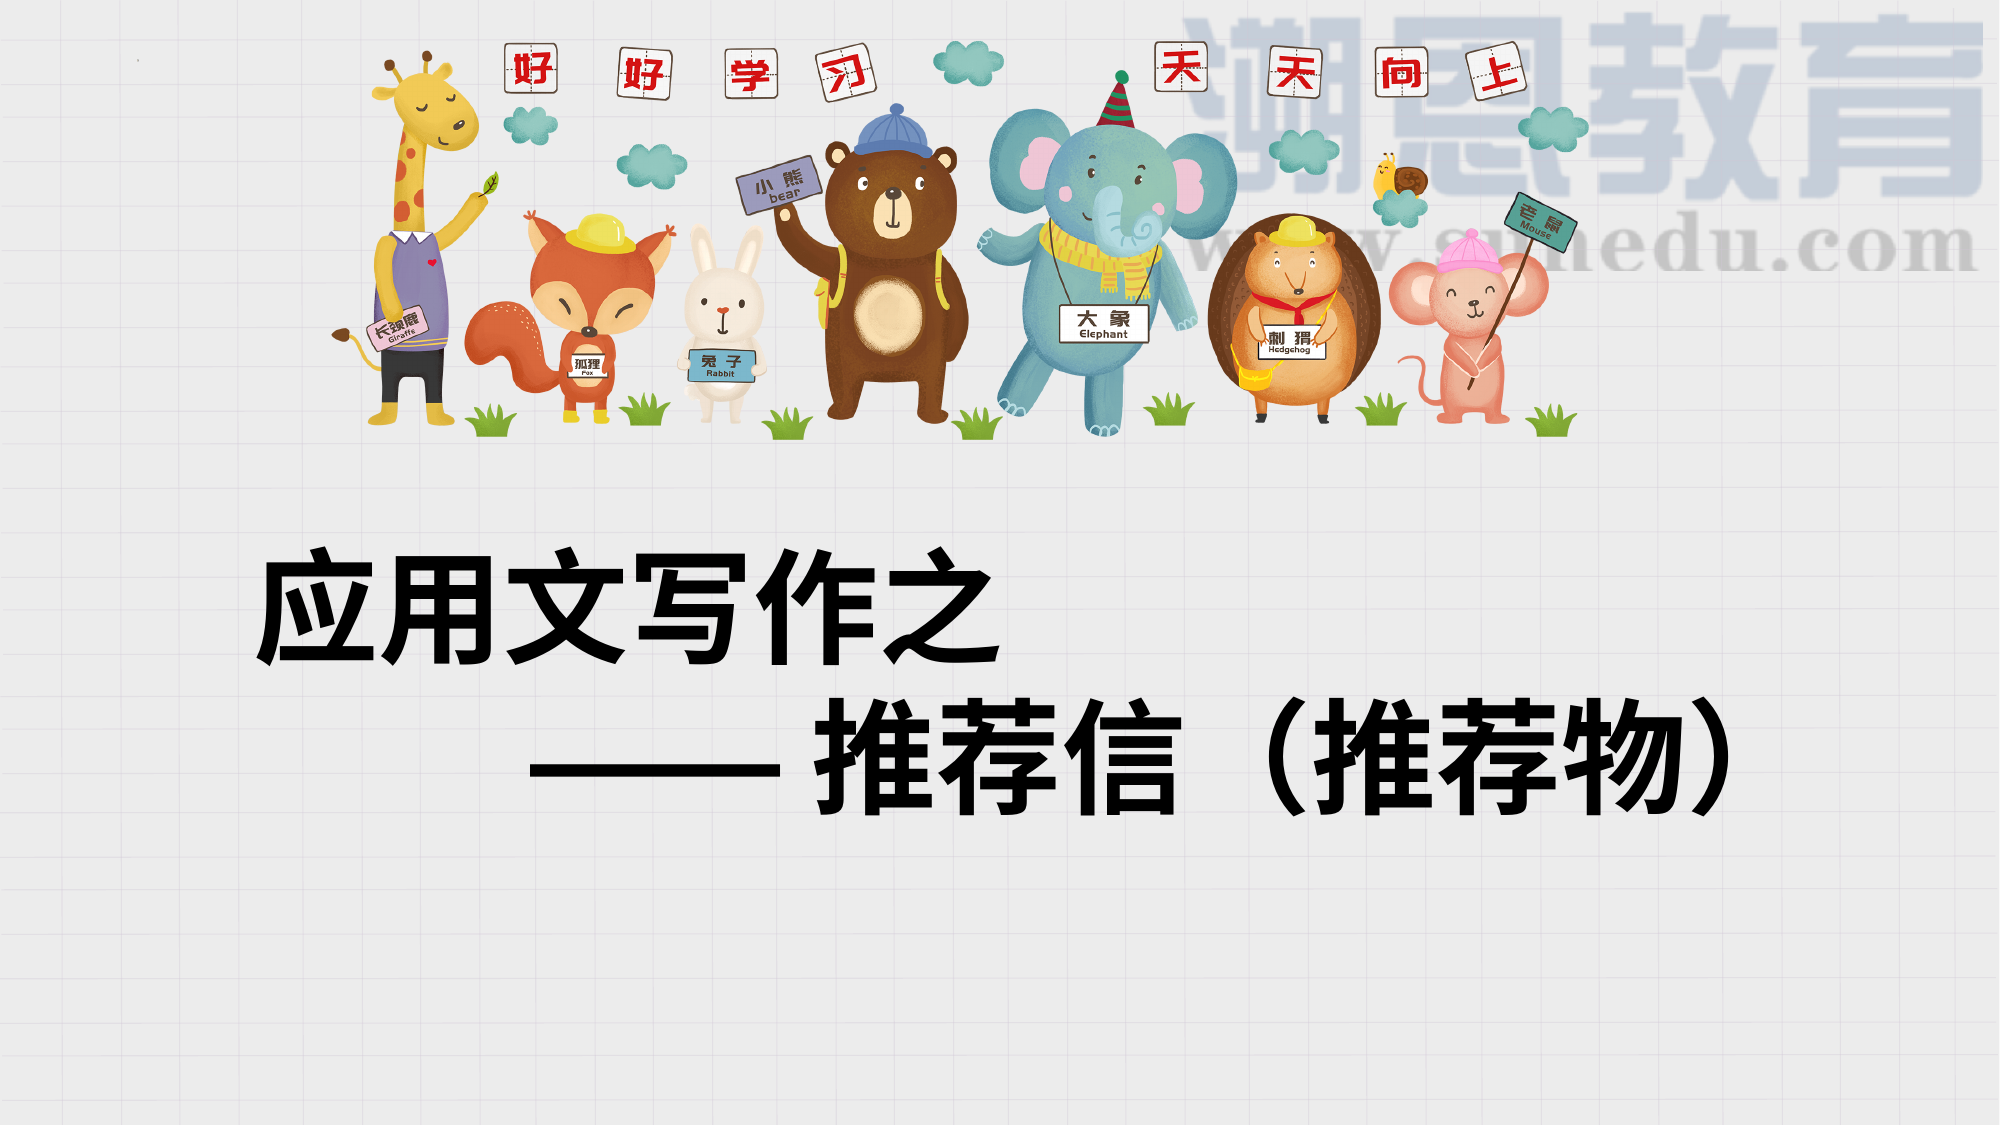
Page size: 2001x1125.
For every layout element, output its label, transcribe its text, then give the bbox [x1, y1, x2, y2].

text_box 应用文写作之 ——推荐信（推荐物） [238, 521, 1949, 837]
picture [310, 0, 1613, 454]
